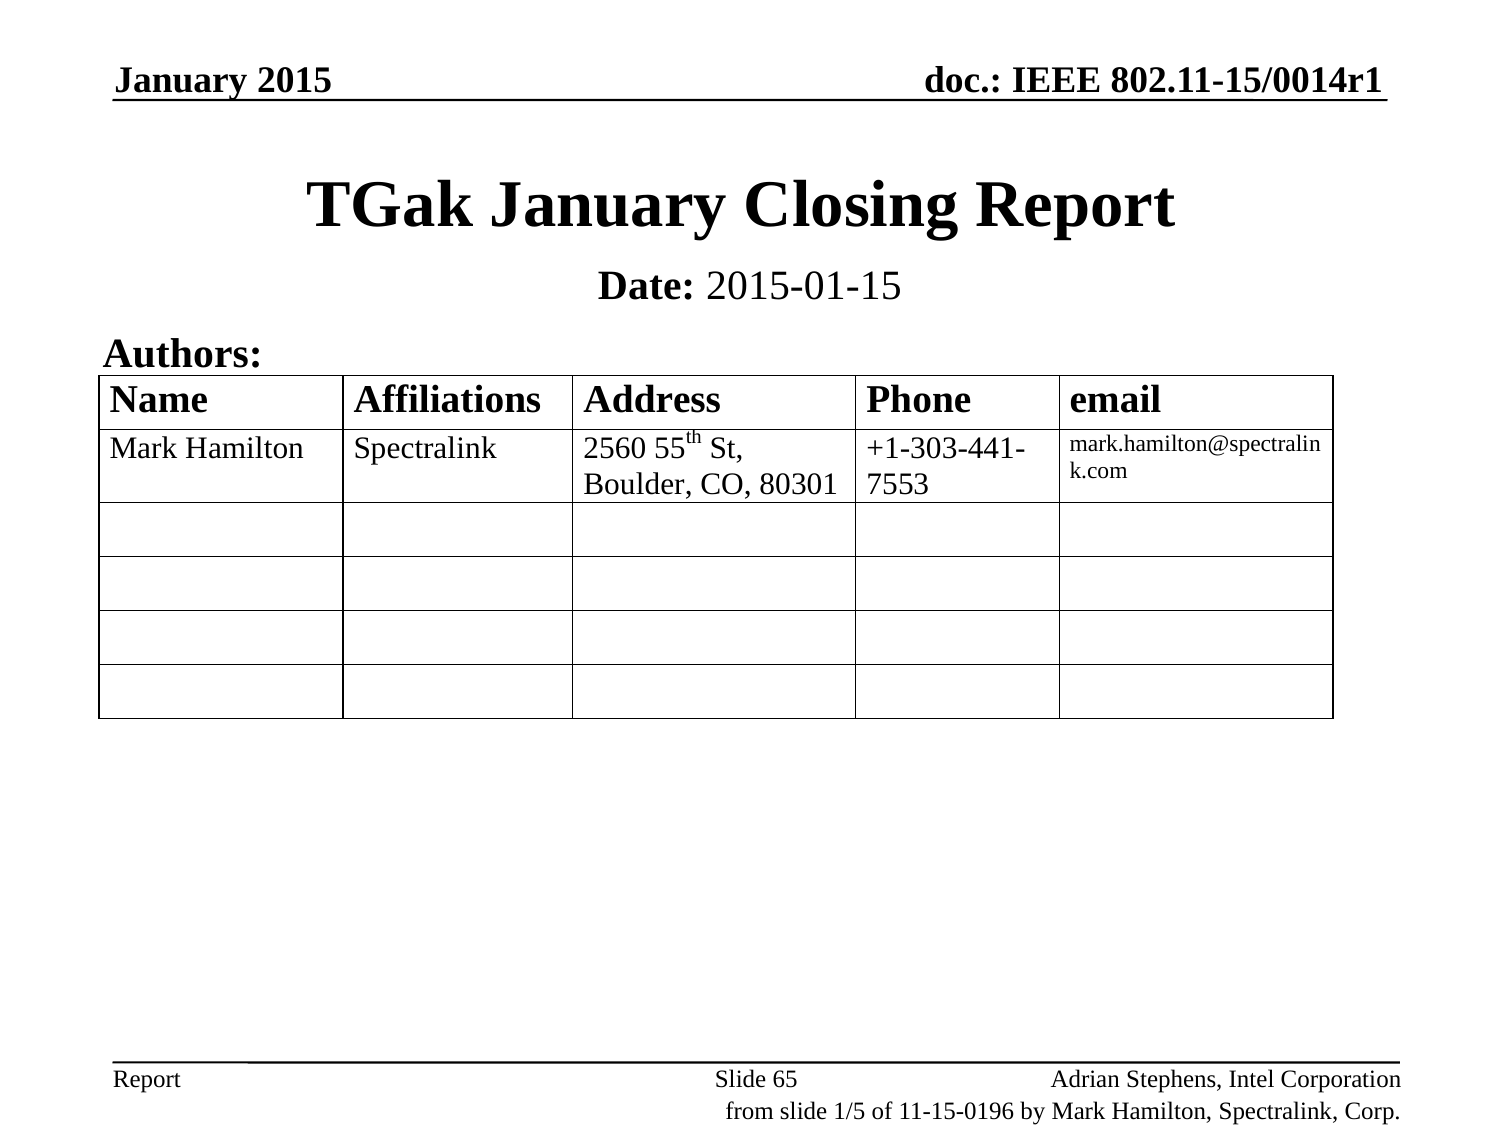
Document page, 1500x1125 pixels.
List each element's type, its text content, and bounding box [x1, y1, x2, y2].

list Date: 2015-01-15 [112, 249, 1388, 313]
title TGak January Closing Report [112, 112, 1388, 249]
text_box Authors: [87, 318, 325, 373]
footer Adrian Stephens, Intel Corporation [1047, 1061, 1402, 1087]
text_box from slide 1/5 of 11-15-0196 by Mark Hamilton, Spectralink, Corp. [343, 1087, 1417, 1125]
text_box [84, 374, 1362, 802]
slide_number Slide 65 [711, 1061, 801, 1087]
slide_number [114, 54, 374, 101]
